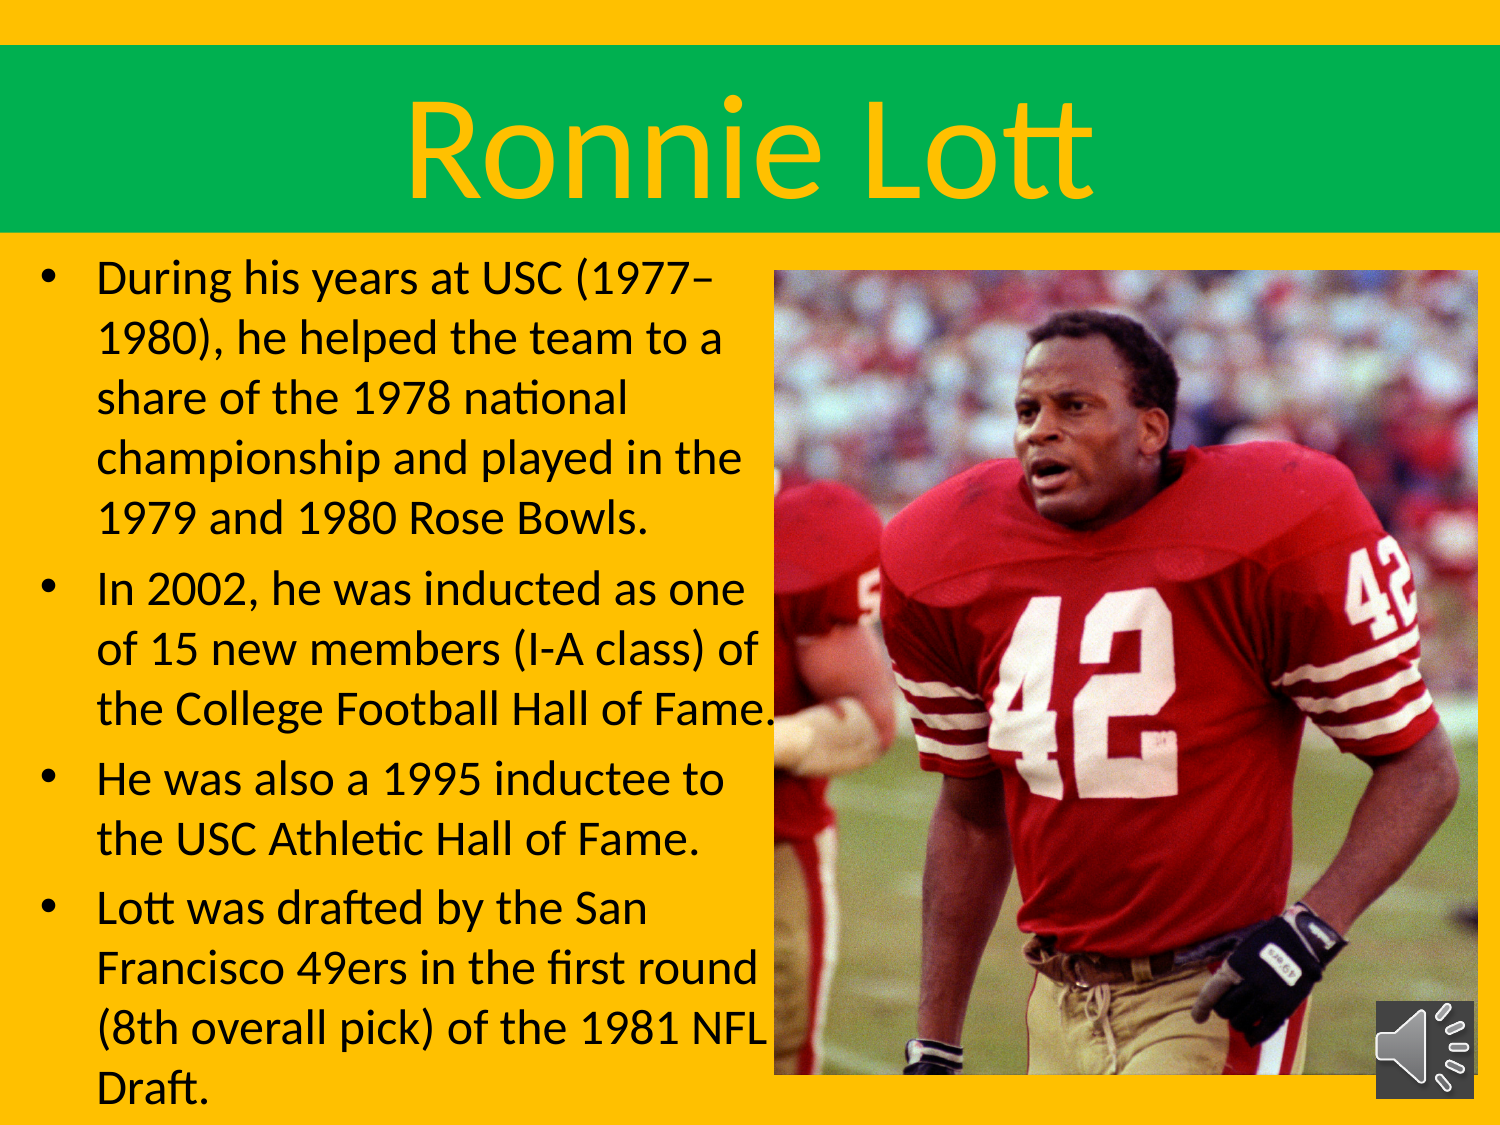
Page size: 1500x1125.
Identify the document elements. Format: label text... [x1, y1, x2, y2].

picture [774, 270, 1479, 1101]
list During his years at USC (1977–1980), he helped the team to a share of the 1978 national championship and played in the 1979 and 1980 Rose Bowls. In 2002, he was inducted as one of 15 new members (I-A class) of the College Football Hall of Fame. He was also a 1995 inductee to the USC Athletic Hall of Fame. Lott was drafted by the San Francisco 49ers in the first round (8th overall pick) of the 1981 NFL Draft. [24, 237, 813, 1054]
title Ronnie Lott [0, 45, 1500, 233]
